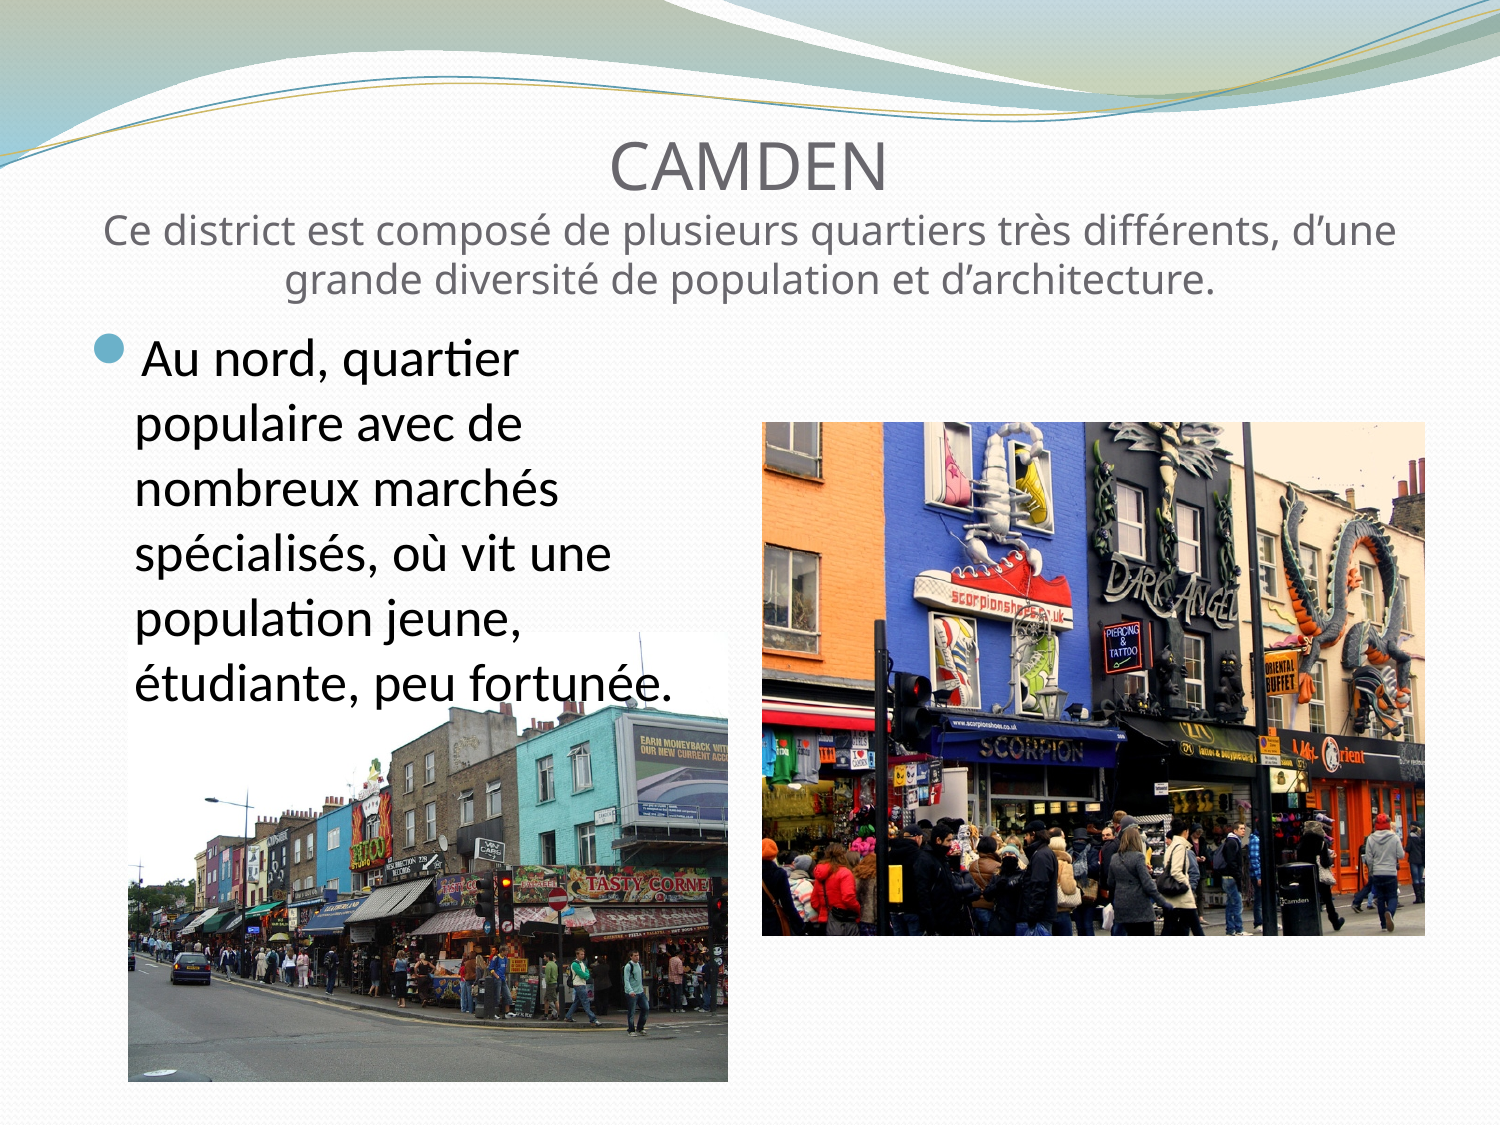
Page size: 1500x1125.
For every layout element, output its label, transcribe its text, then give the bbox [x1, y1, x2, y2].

list Au nord, quartier populaire avec de nombreux marchés spécialisés, où vit une population jeune, étudiante, peu fortunée. [75, 314, 738, 1043]
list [762, 421, 1426, 936]
title CAMDEN Ce district est composé de plusieurs quartiers très différents, d’une grande diversité de population et d’architecture. [75, 115, 1425, 303]
picture [128, 632, 728, 1082]
